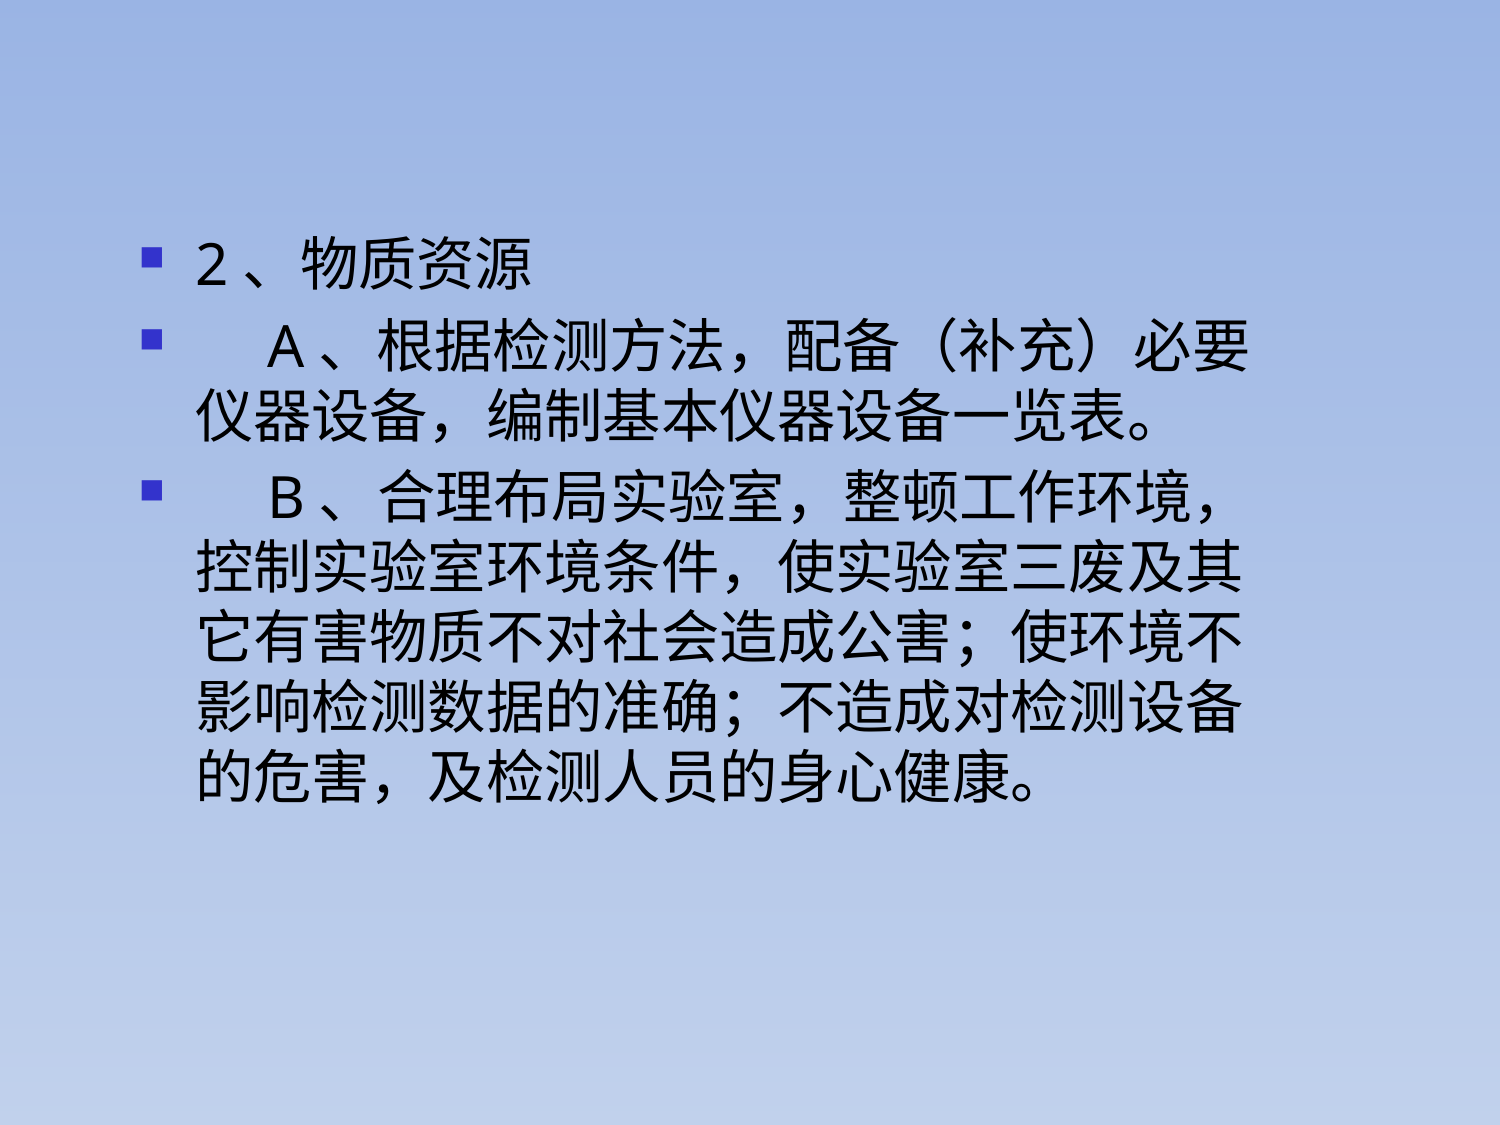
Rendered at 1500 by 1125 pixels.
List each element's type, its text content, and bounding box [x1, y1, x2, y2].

text_box 2、物质资源 A、根据检测方法，配备（补充）必要仪器设备，编制基本仪器设备一览表。 B、合理布局实验室，整顿工作环境，控制实验室环境条件，使实验室三废及其它有害物质不对社会造成公害；使环境不影响检测数据的准确；不造成对检测设备的危害，及检测人员的身心健康。 [123, 219, 1282, 818]
